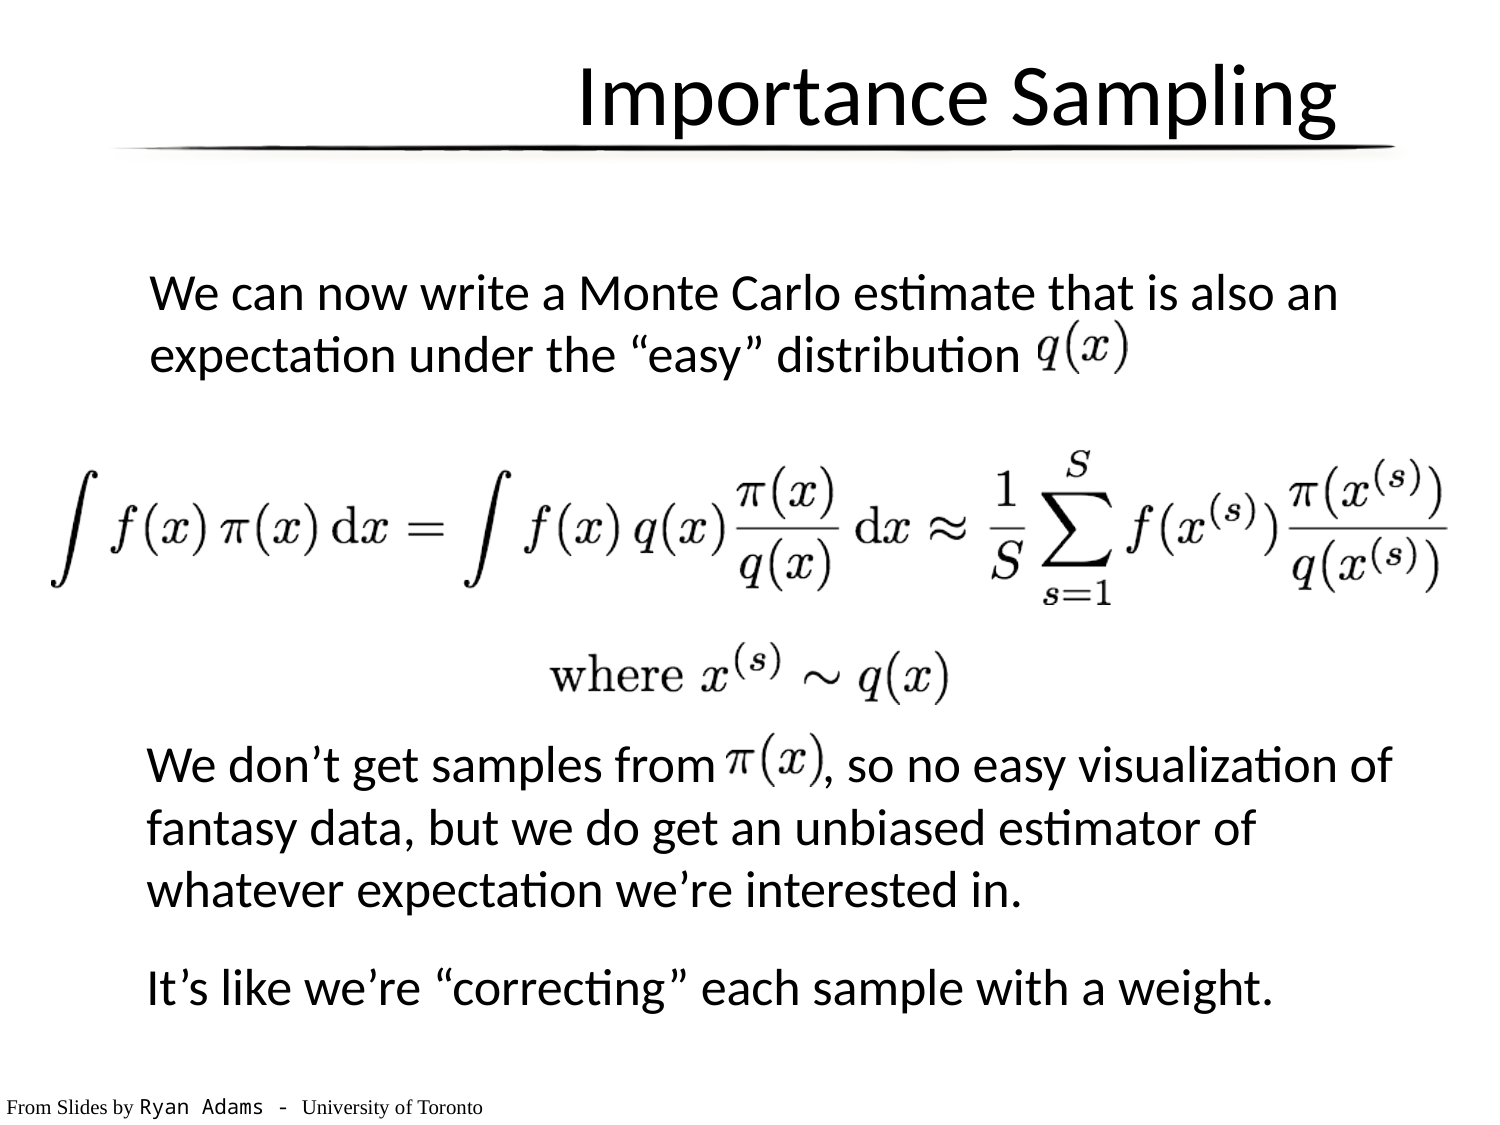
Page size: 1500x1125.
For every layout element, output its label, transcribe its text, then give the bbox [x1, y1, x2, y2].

picture [94, 143, 1405, 154]
text_box We don’t get samples from , so no easy visualization of fantasy data, but we do get an unbiased estimator of whatever expectation we’re interested in. It’s like we’re “correcting” each sample with a weight. [146, 673, 1430, 1073]
text_box We can now write a Monte Carlo estimate that is also an expectation under the “easy” distribution [149, 191, 1357, 448]
picture [726, 732, 825, 788]
text_box From Slides by Ryan Adams - University of Toronto [0, 1085, 499, 1125]
picture [1038, 318, 1129, 374]
title Importance Sampling [146, 29, 1354, 141]
picture [549, 641, 950, 705]
picture [50, 449, 1448, 606]
